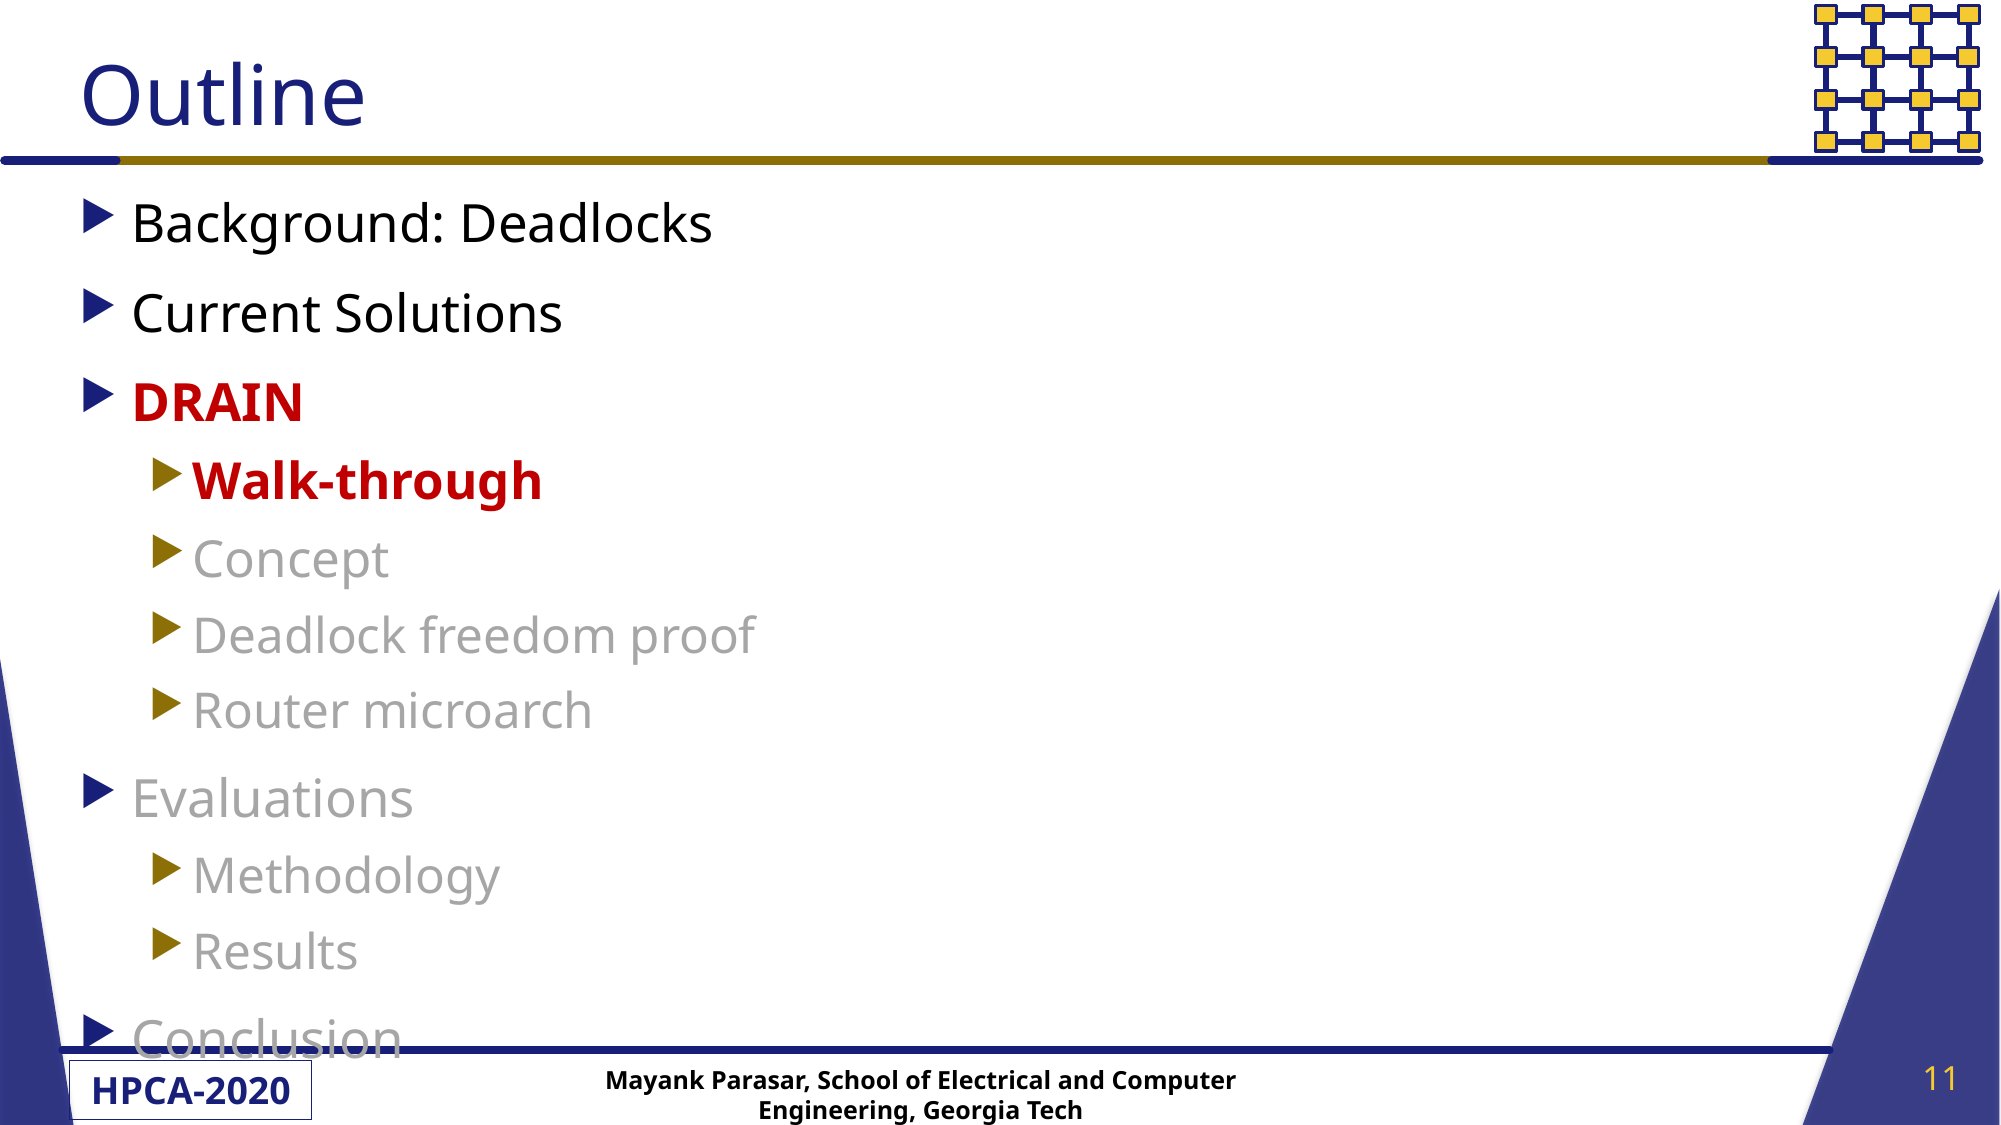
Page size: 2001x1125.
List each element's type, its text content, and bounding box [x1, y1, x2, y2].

slide_number 11 [1863, 1050, 1976, 1110]
title Outline [64, 35, 1819, 161]
list Background: Deadlocks Current Solutions DRAIN Walk-through Concept Deadlock freedom proof Router microarch Evaluations Methodology Results Conclusion [64, 182, 1821, 1077]
footer Mayank Parasar, School of Electrical and Computer Engineering, Georgia Tech [587, 1057, 1255, 1118]
